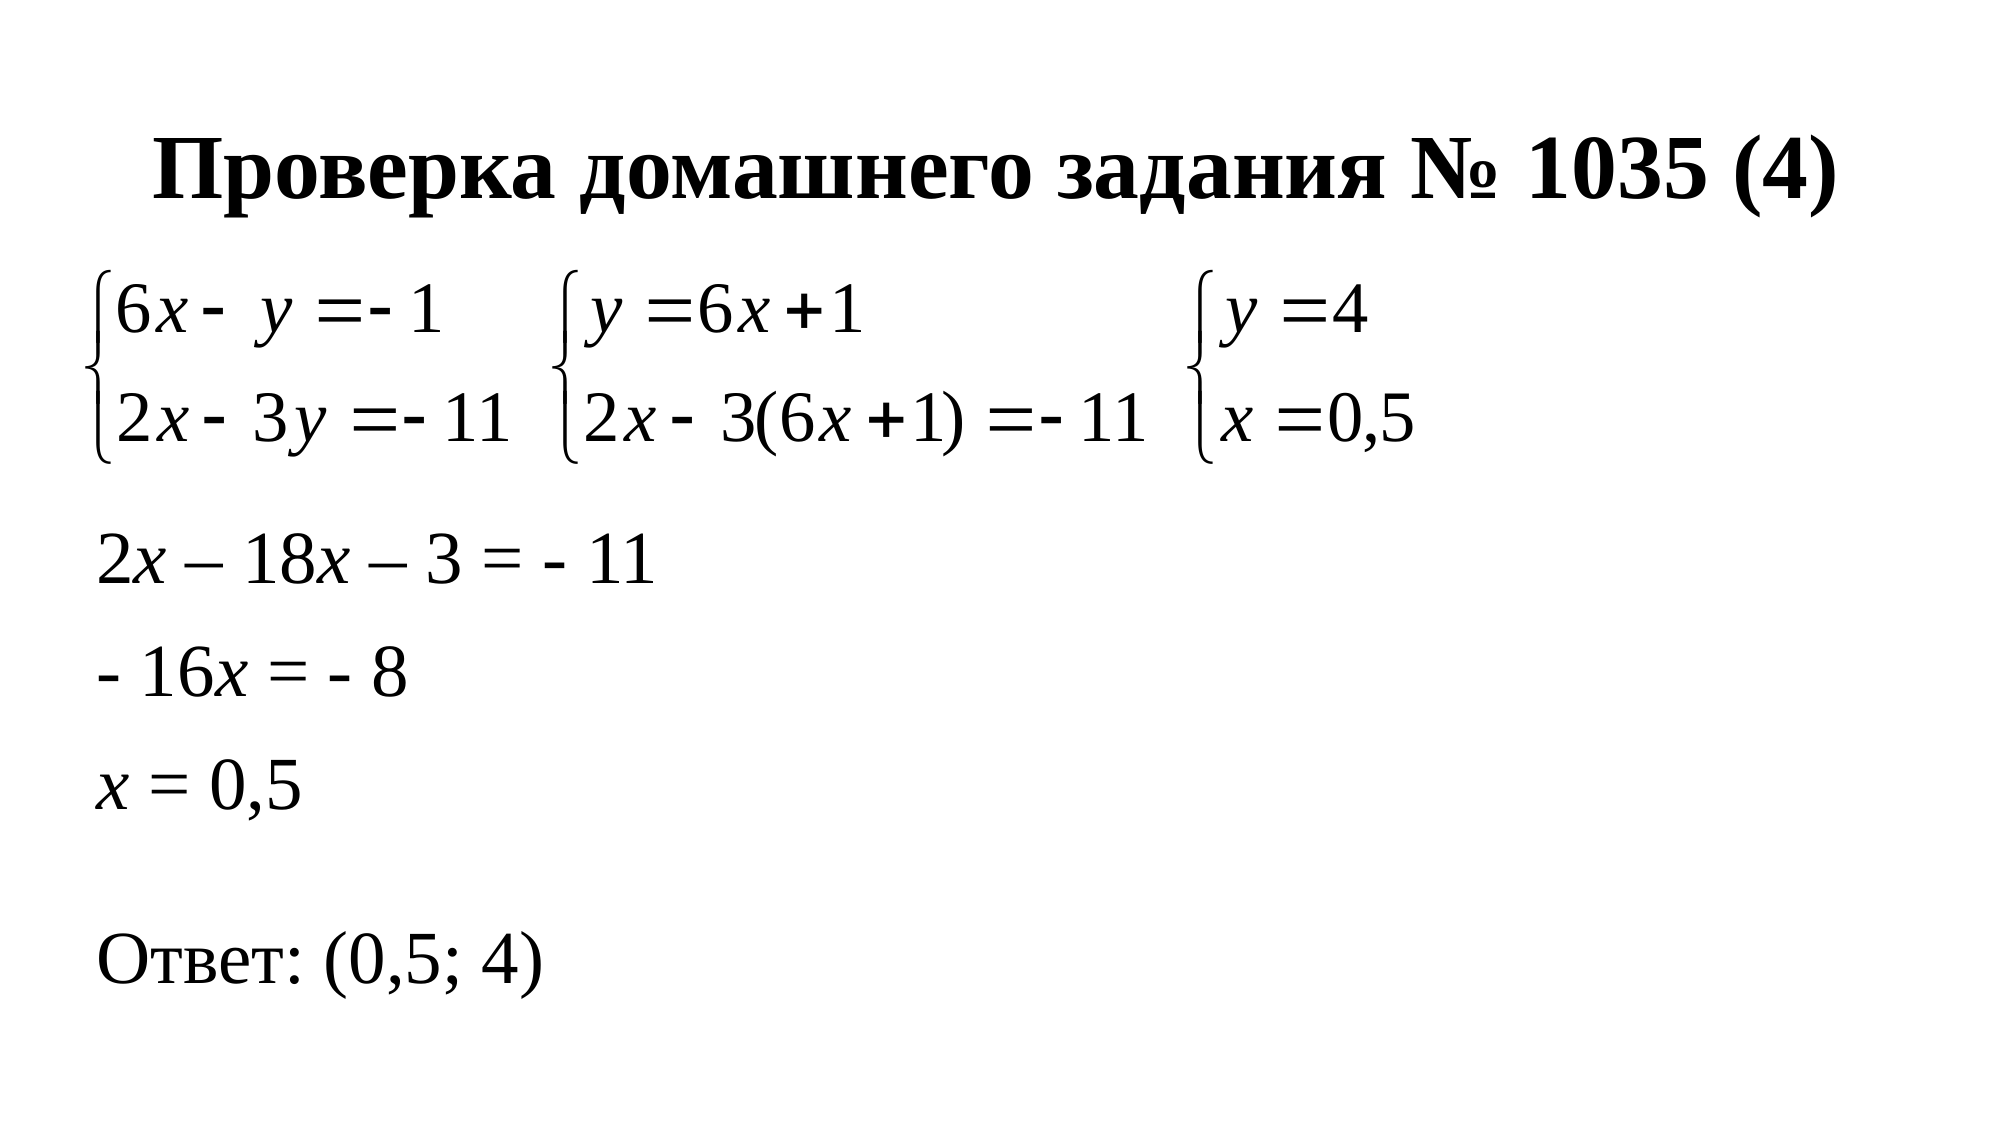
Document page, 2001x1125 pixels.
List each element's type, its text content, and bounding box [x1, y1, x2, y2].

text_box Ответ: (0,5; 4) [81, 894, 664, 1006]
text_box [1170, 258, 1426, 477]
text_box 2х – 18х – 3 = - 11 - 16х = - 8 х = 0,5 [81, 494, 806, 873]
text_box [69, 258, 524, 477]
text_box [536, 258, 1161, 477]
title Проверка домашнего задания № 1035 (4) [137, 59, 1863, 277]
